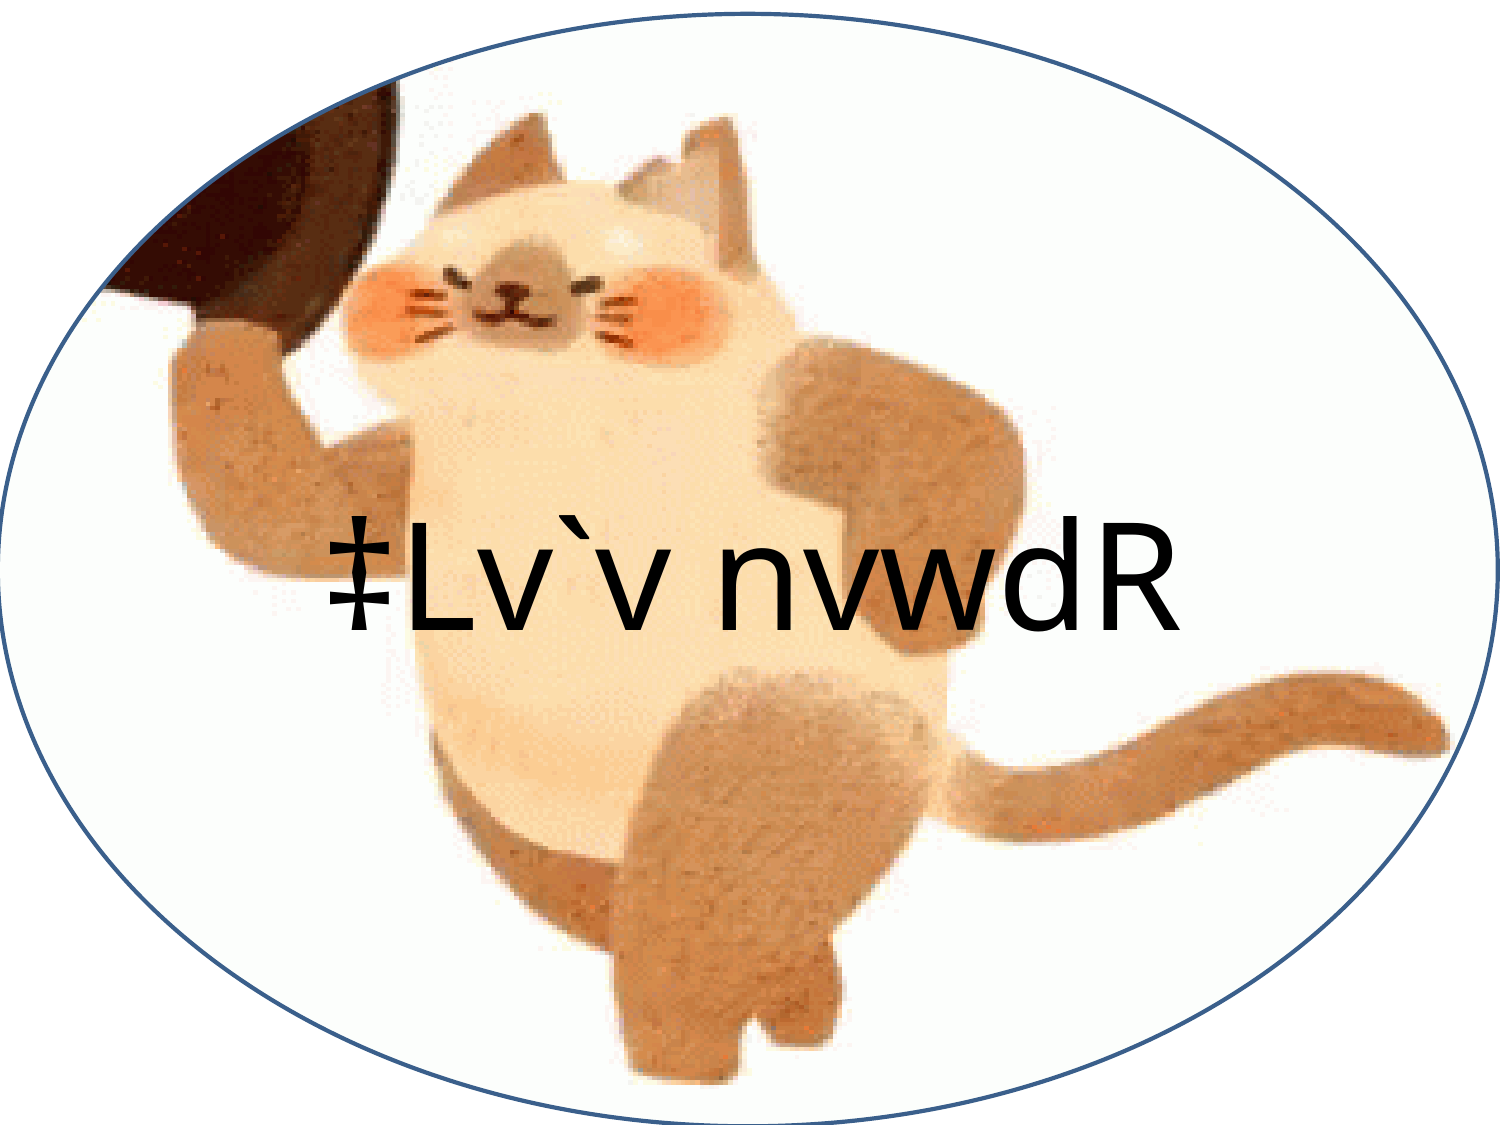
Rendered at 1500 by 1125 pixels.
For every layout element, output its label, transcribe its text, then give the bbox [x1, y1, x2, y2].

text_box ‡Lv`v nvwdR [0, 11, 1500, 1125]
